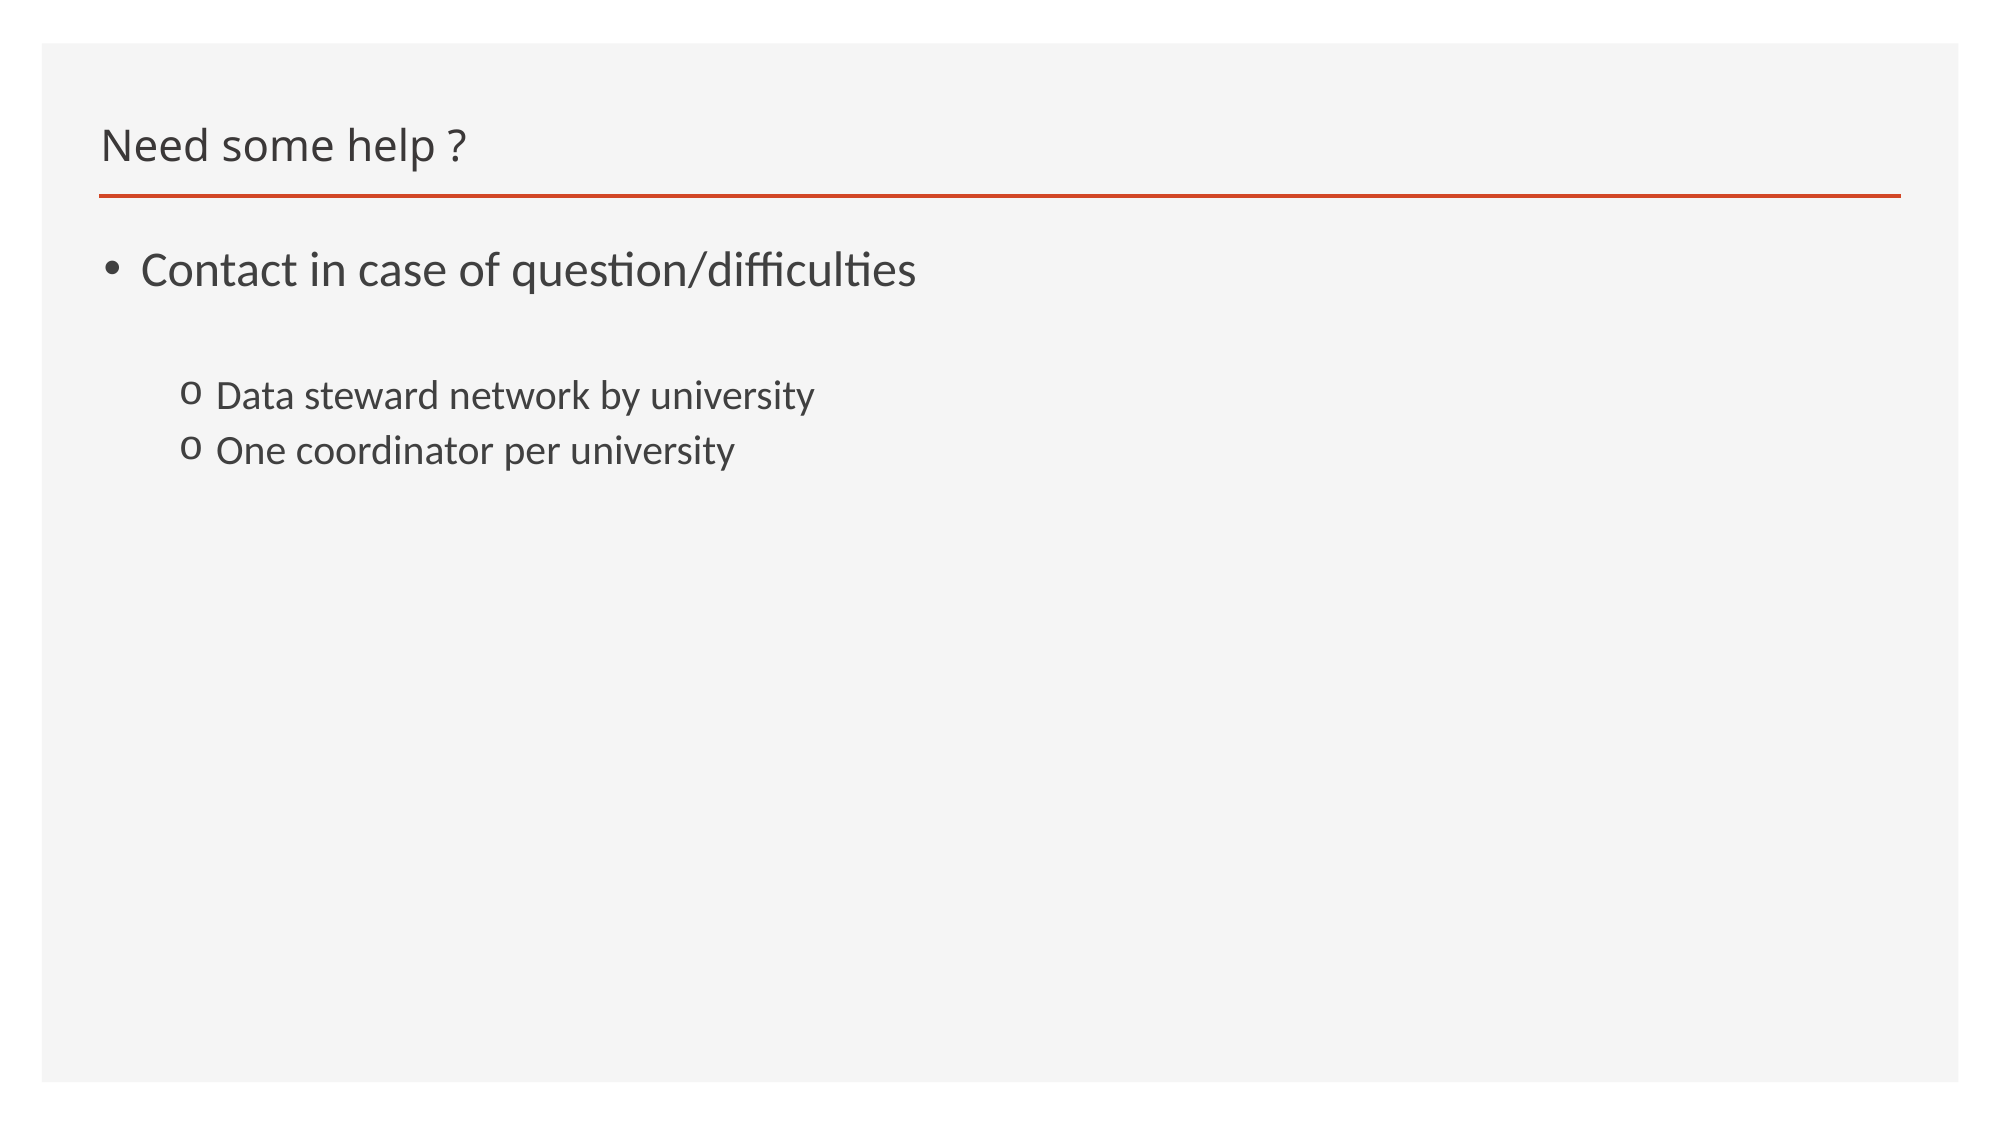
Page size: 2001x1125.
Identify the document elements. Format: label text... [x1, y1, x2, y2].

title Need some help ? [85, 73, 1214, 179]
list Contact in case of question/difficulties Data steward network by university One coordinator per university [88, 235, 1676, 999]
